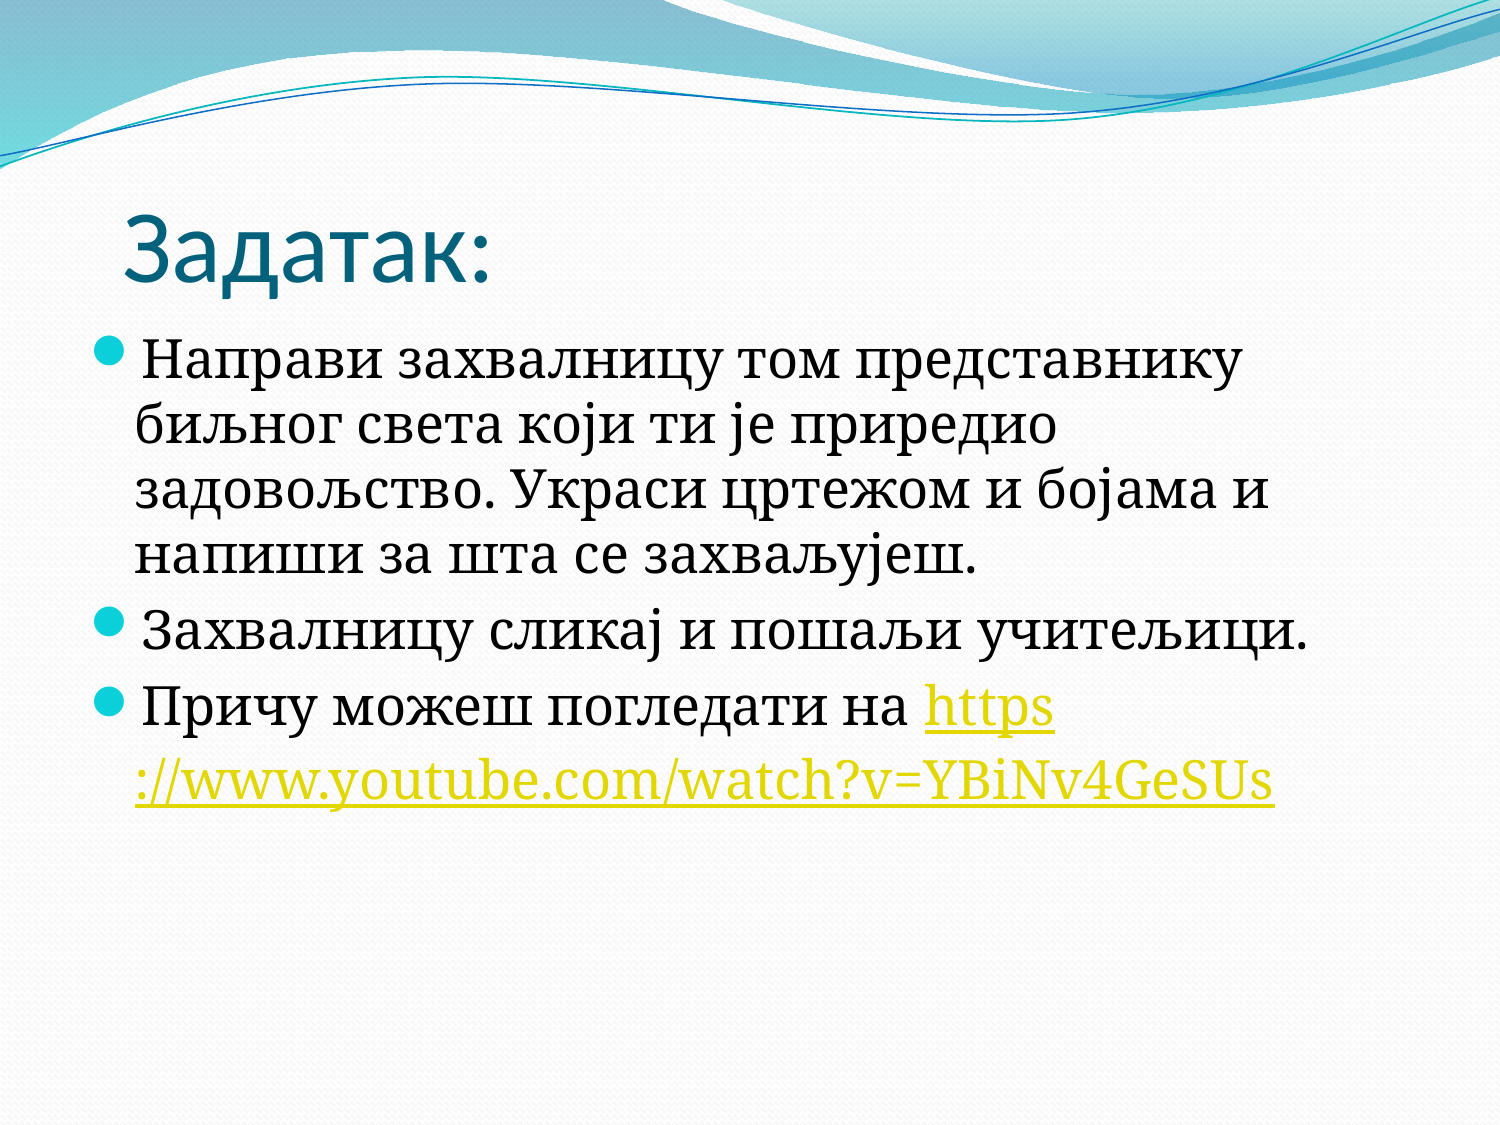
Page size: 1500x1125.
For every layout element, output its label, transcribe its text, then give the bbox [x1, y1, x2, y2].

list Направи захвалницу том представнику биљног света који ти је приредио задовољство. Украси цртежом и бојама и напиши за шта се захваљујеш. Захвалницу сликај и пошаљи учитељици. Причу можеш погледати на https://www.youtube.com/watch?v=YBiNv4GeSUs [75, 317, 1425, 1038]
title Задатак: [75, 115, 1425, 303]
